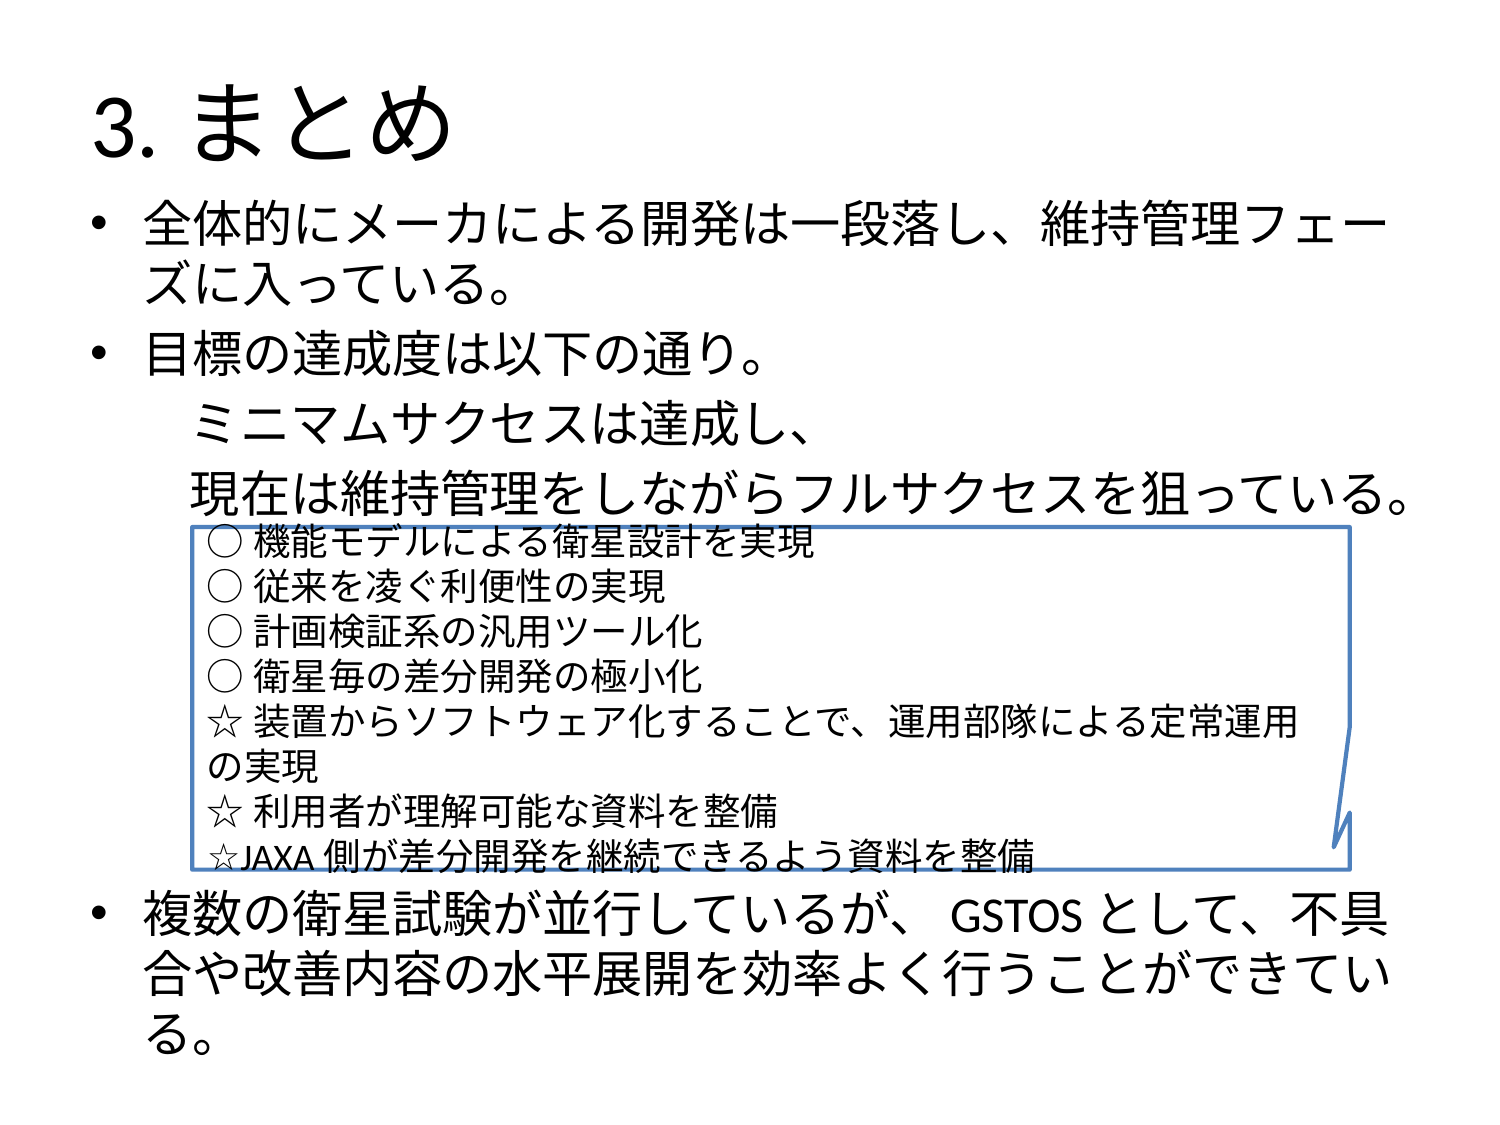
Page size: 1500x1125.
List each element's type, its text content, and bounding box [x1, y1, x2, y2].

title 3.まとめ [75, 45, 1425, 184]
list 全体的にメーカによる開発は一段落し、維持管理フェーズに入っている。 目標の達成度は以下の通り。 ミニマムサクセスは達成し、 現在は維持管理をしながらフルサクセスを狙っている。 複数の衛星試験が並行しているが、GSTOSとして、不具合や改善内容の水平展開を効率よく行うことができている。 [75, 184, 1425, 1083]
text_box ○機能モデルによる衛星設計を実現 ○従来を凌ぐ利便性の実現 ○計画検証系の汎用ツール化 ○衛星毎の差分開発の極小化 ☆装置からソフトウェア化することで、運用部隊による定常運用の実現 ☆利用者が理解可能な資料を整備 ☆JAXA側が差分開発を継続できるよう資料を整備 [190, 524, 1352, 872]
